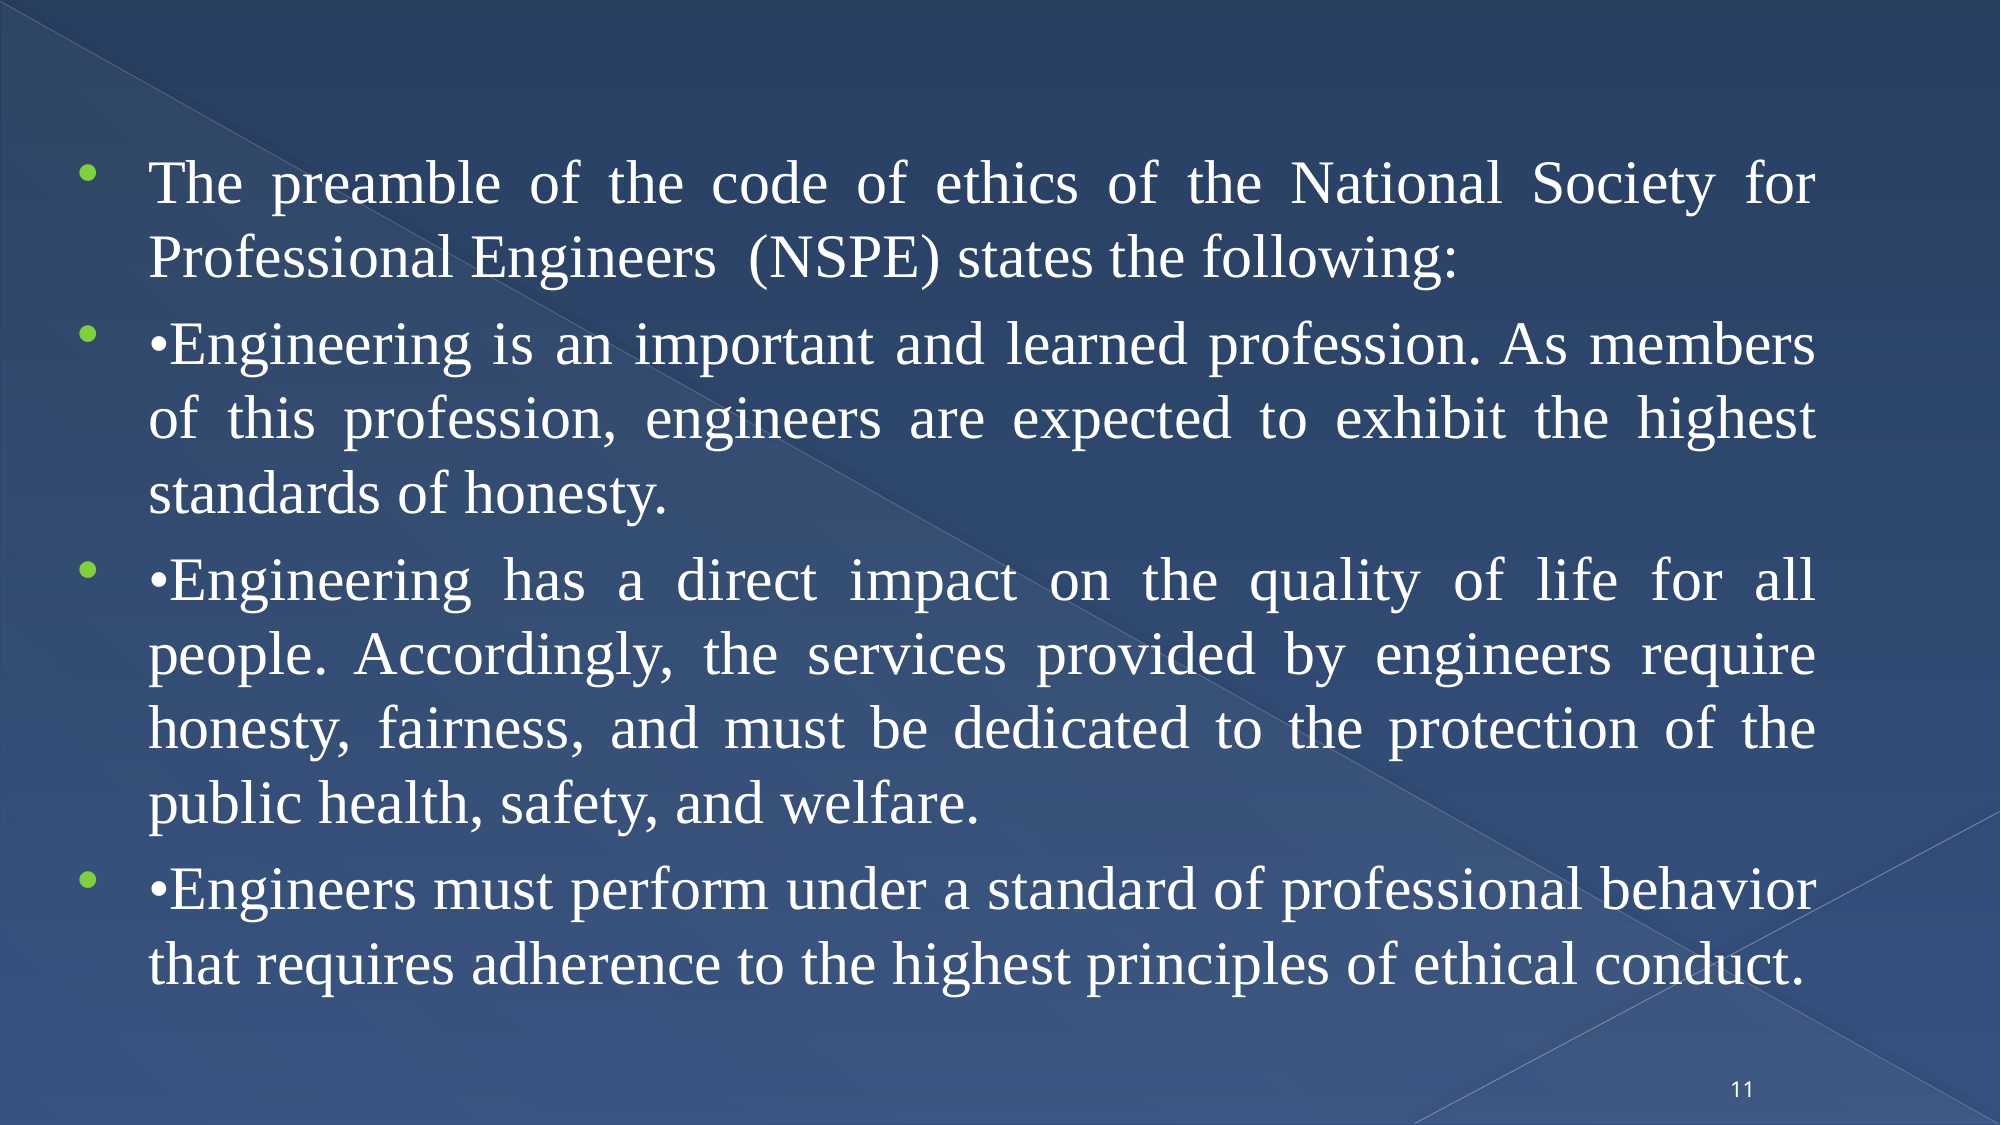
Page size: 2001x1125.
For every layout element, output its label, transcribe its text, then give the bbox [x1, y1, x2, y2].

slide_number 11 [1659, 1063, 1770, 1113]
list The preamble of the code of ethics of the National Society for Professional Engineers (NSPE) states the following: •Engineering is an important and learned profession. As members of this profession, engineers are expected to exhibit the highest standards of honesty. •Engineering has a direct impact on the quality of life for all people. Accordingly, the services provided by engineers require honesty, fairness, and must be dedicated to the protection of the public health, safety, and welfare. •Engineers must perform under a standard of professional behavior that requires adherence to the highest principles of ethical conduct. [59, 133, 1835, 1029]
